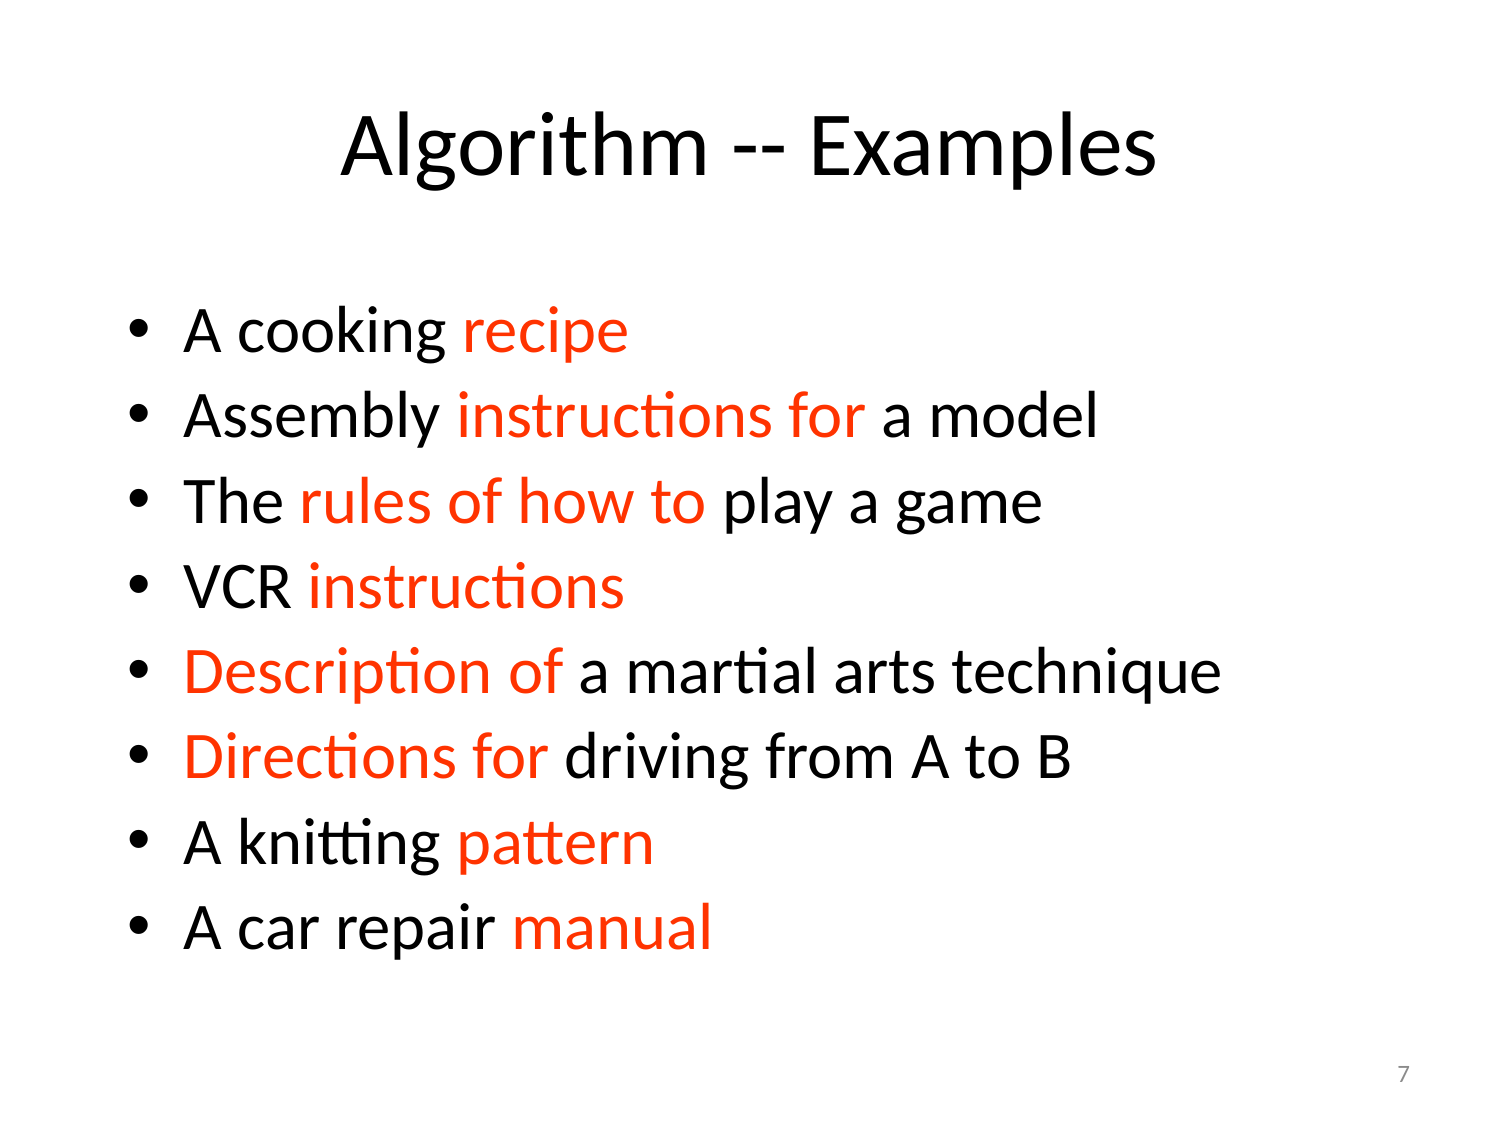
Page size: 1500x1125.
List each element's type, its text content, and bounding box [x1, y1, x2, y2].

title Algorithm -- Examples [75, 45, 1425, 233]
slide_number 7 [1074, 1042, 1425, 1103]
list A cooking recipe Assembly instructions for a model The rules of how to play a game VCR instructions Description of a martial arts technique Directions for driving from A to B A knitting pattern A car repair manual [112, 287, 1388, 1013]
